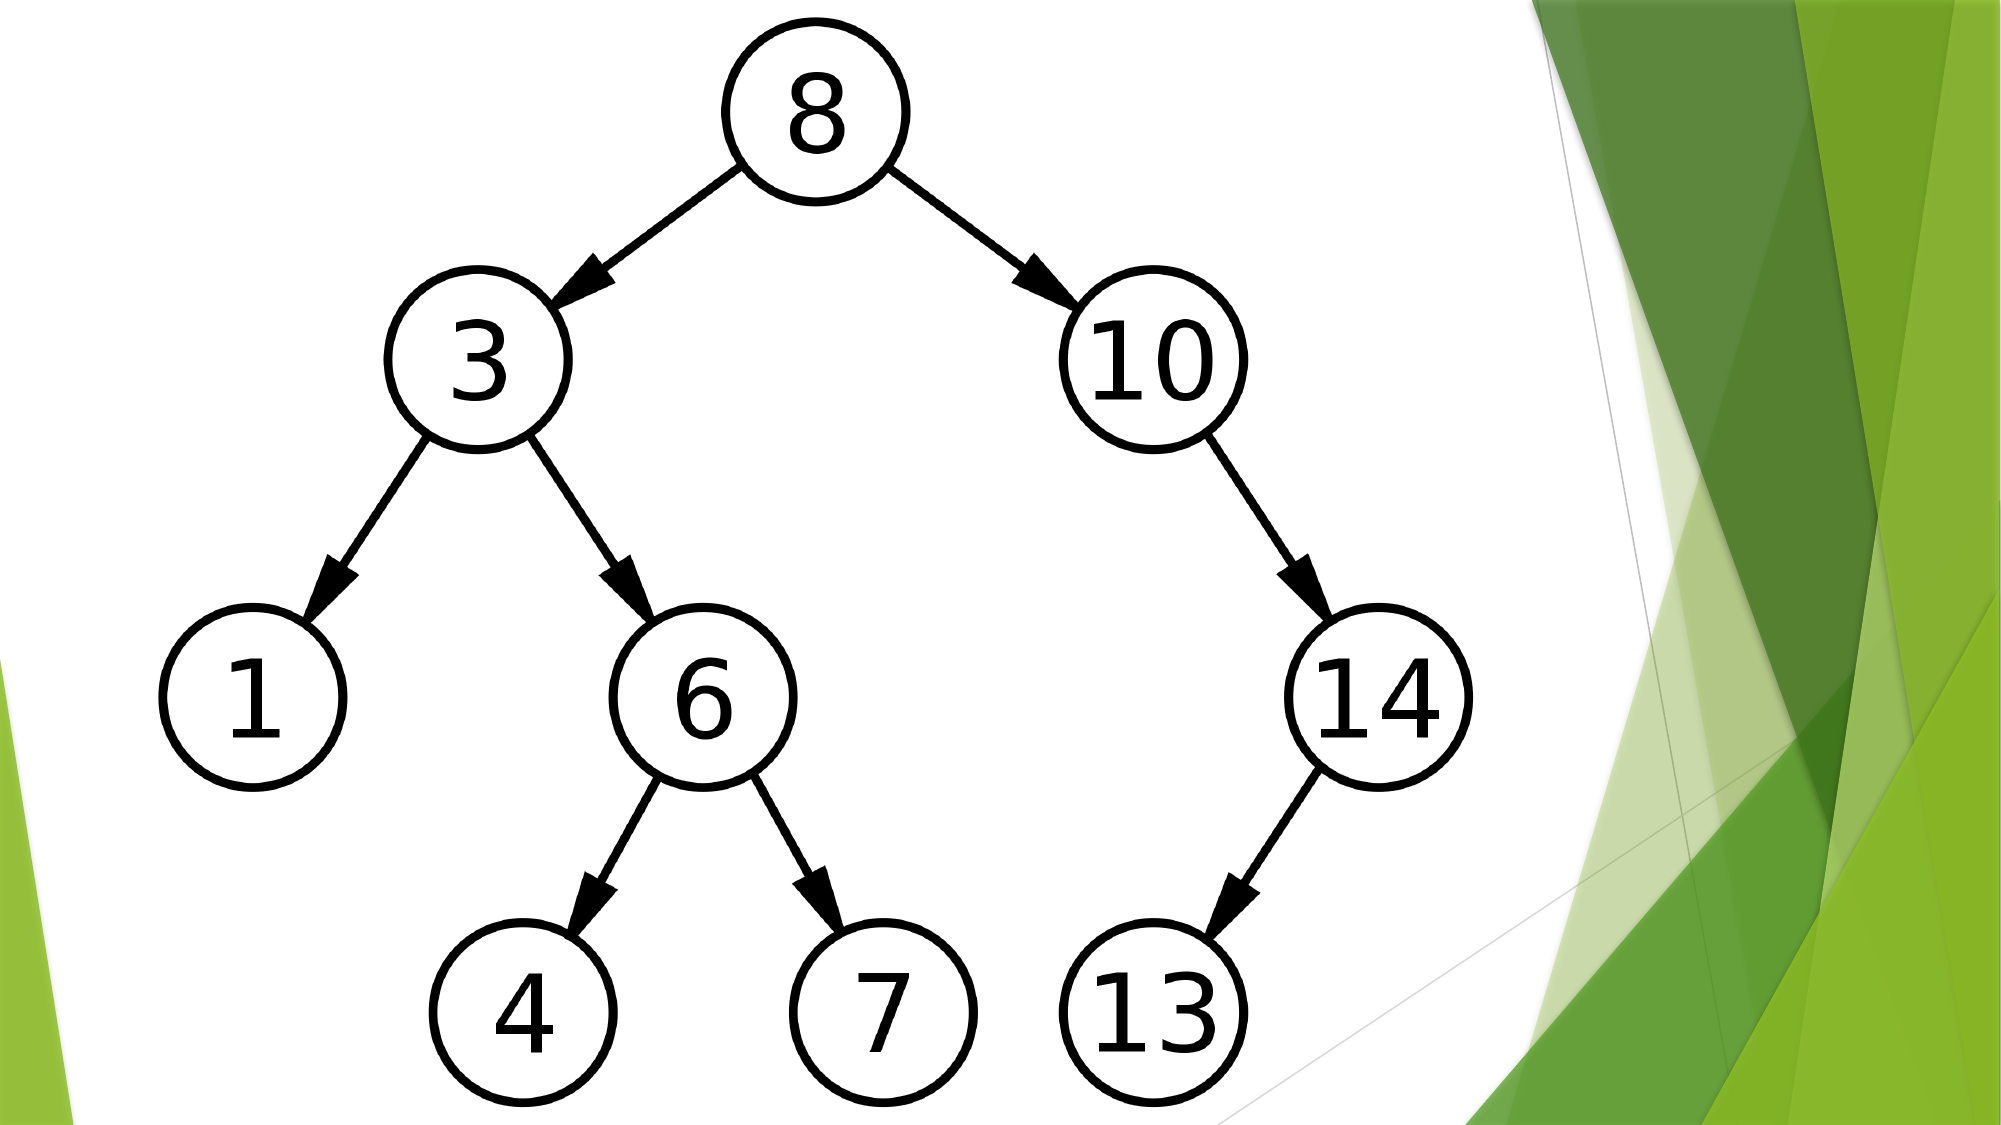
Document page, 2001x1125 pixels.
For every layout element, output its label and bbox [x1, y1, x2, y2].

picture [139, 0, 1491, 1125]
